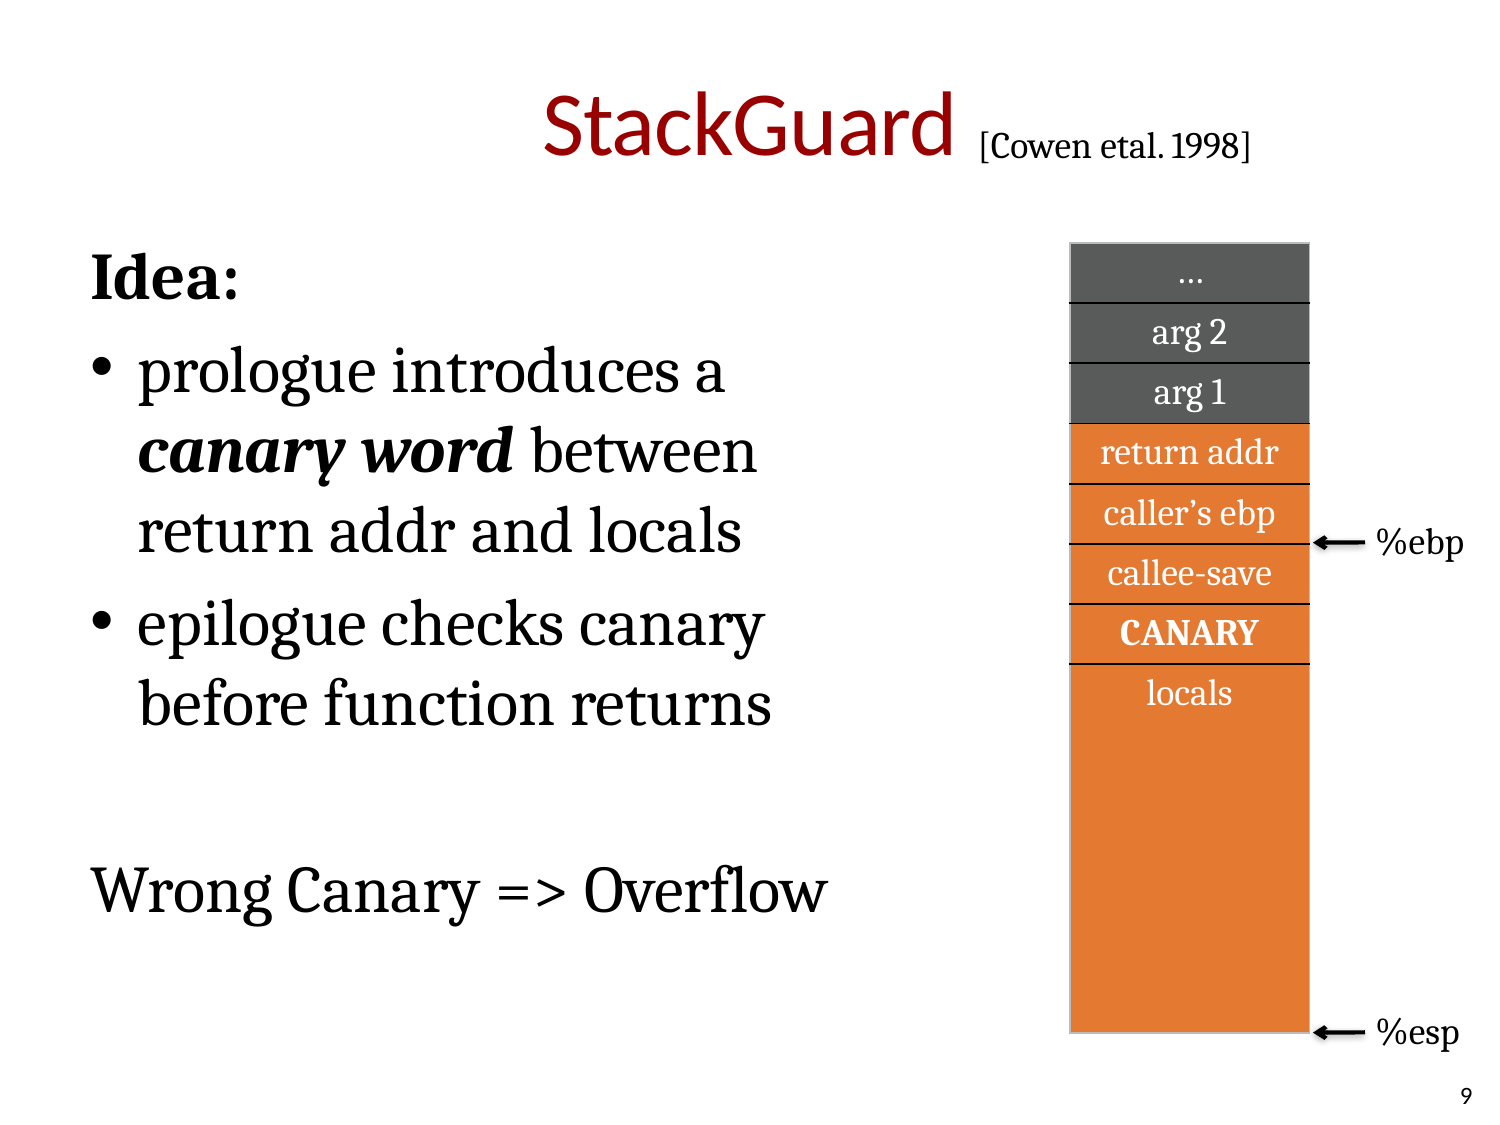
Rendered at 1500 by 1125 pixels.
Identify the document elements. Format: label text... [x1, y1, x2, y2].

title StackGuard [75, 24, 1425, 213]
table_cell arg 1 [1071, 364, 1309, 423]
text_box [1312, 999, 1479, 1061]
table_cell return addr [1071, 424, 1309, 483]
table_cell arg 2 [1071, 304, 1309, 362]
table_cell CANARY [1071, 605, 1309, 663]
table_header … [1071, 244, 1309, 302]
table_cell callee-save [1071, 545, 1309, 603]
table_cell caller’s ebp [1071, 485, 1309, 543]
table_cell locals [1071, 665, 1309, 1032]
text_box [Cowen etal. 1998] [962, 113, 1268, 174]
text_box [1312, 509, 1483, 571]
slide_number 9 [1137, 1065, 1488, 1125]
list Idea: prologue introduces a canary word between return addr and locals epilogue checks canary before function returns Wrong Canary => Overflow [75, 224, 948, 1005]
